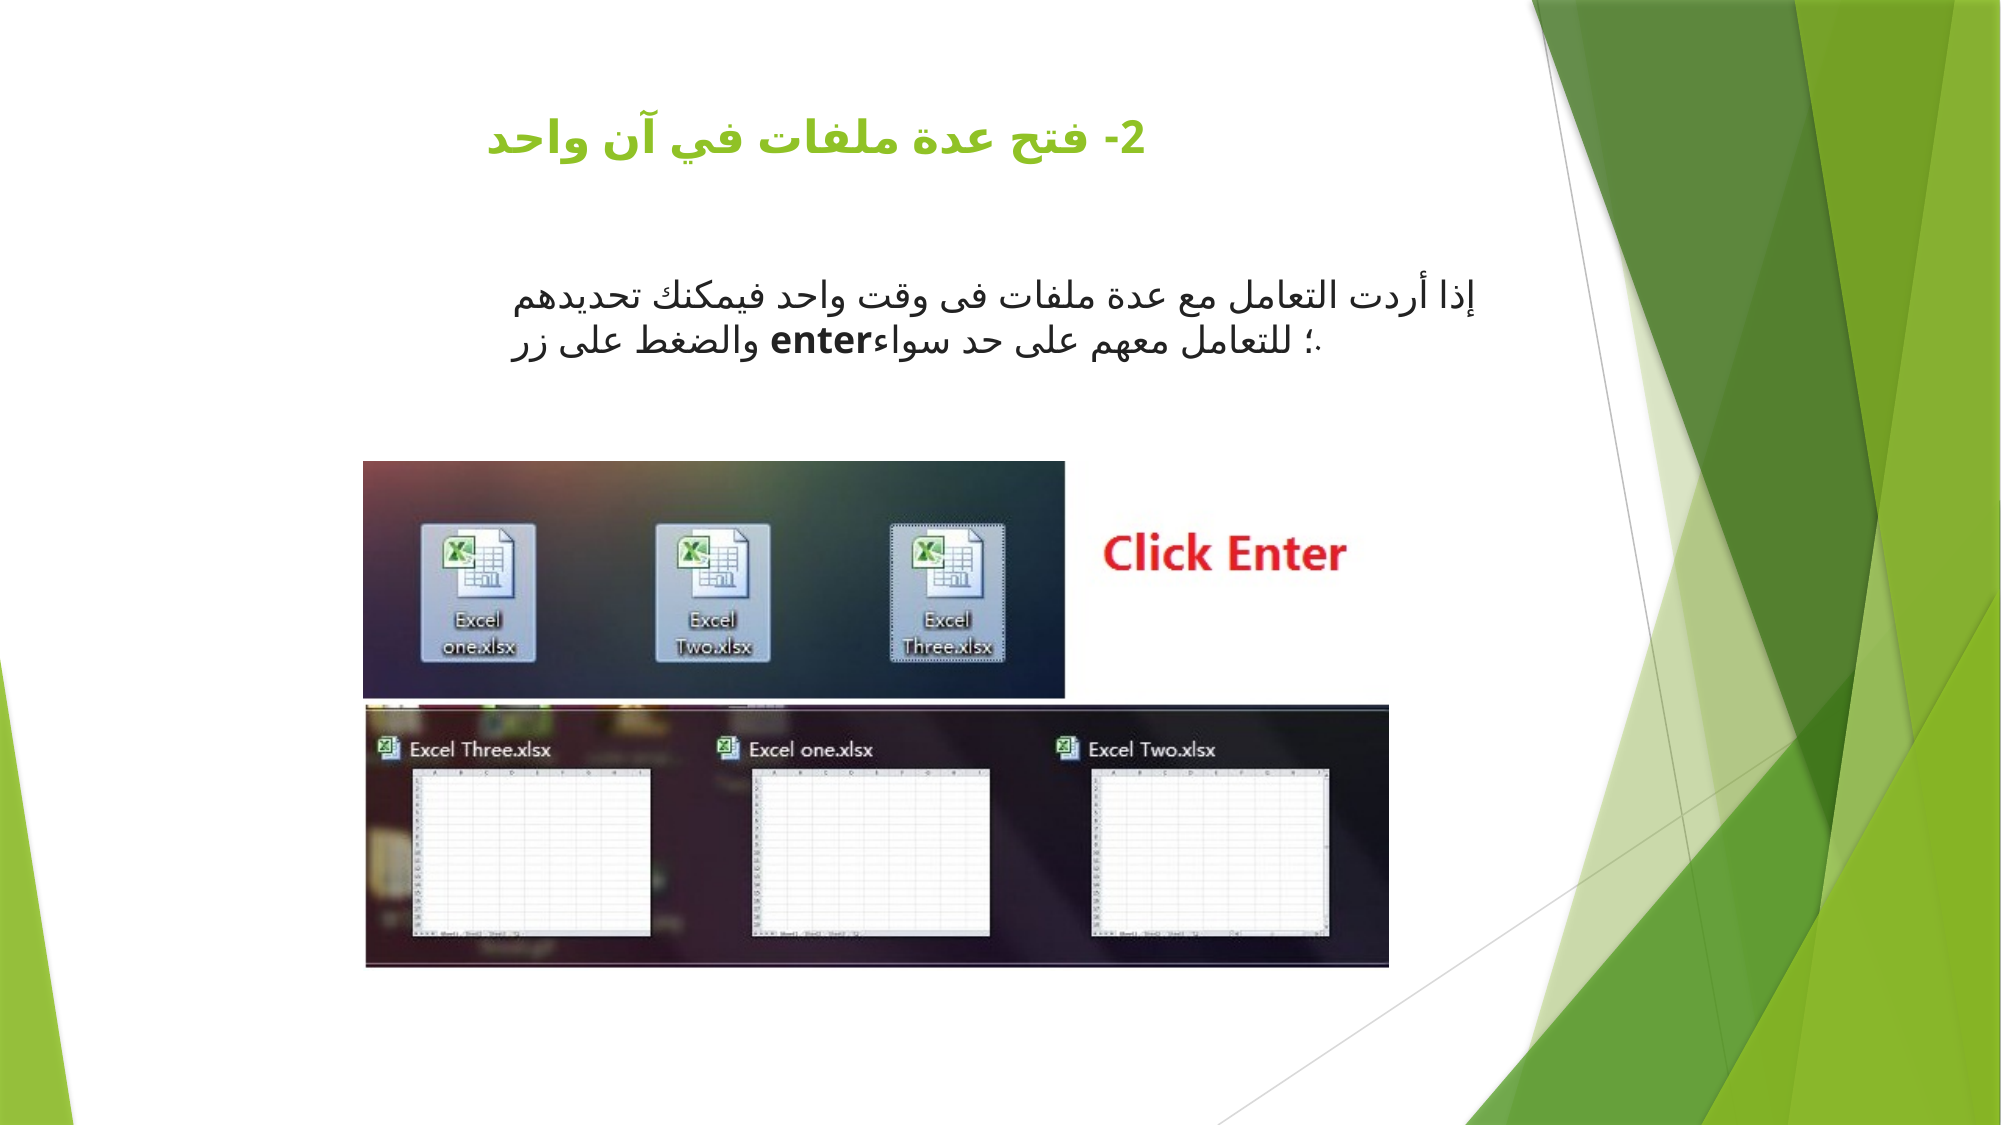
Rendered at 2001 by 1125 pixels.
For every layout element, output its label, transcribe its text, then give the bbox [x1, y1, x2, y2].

text_box إذا أردت التعامل مع عدة ملفات فى وقت واحد فيمكنك تحديدهم والضغط على زر enter؛ للتعامل معهم على حد سواء. [497, 263, 1498, 369]
picture [363, 460, 1390, 972]
title 2- فتح عدة ملفات في آن واحد [111, 99, 1522, 227]
